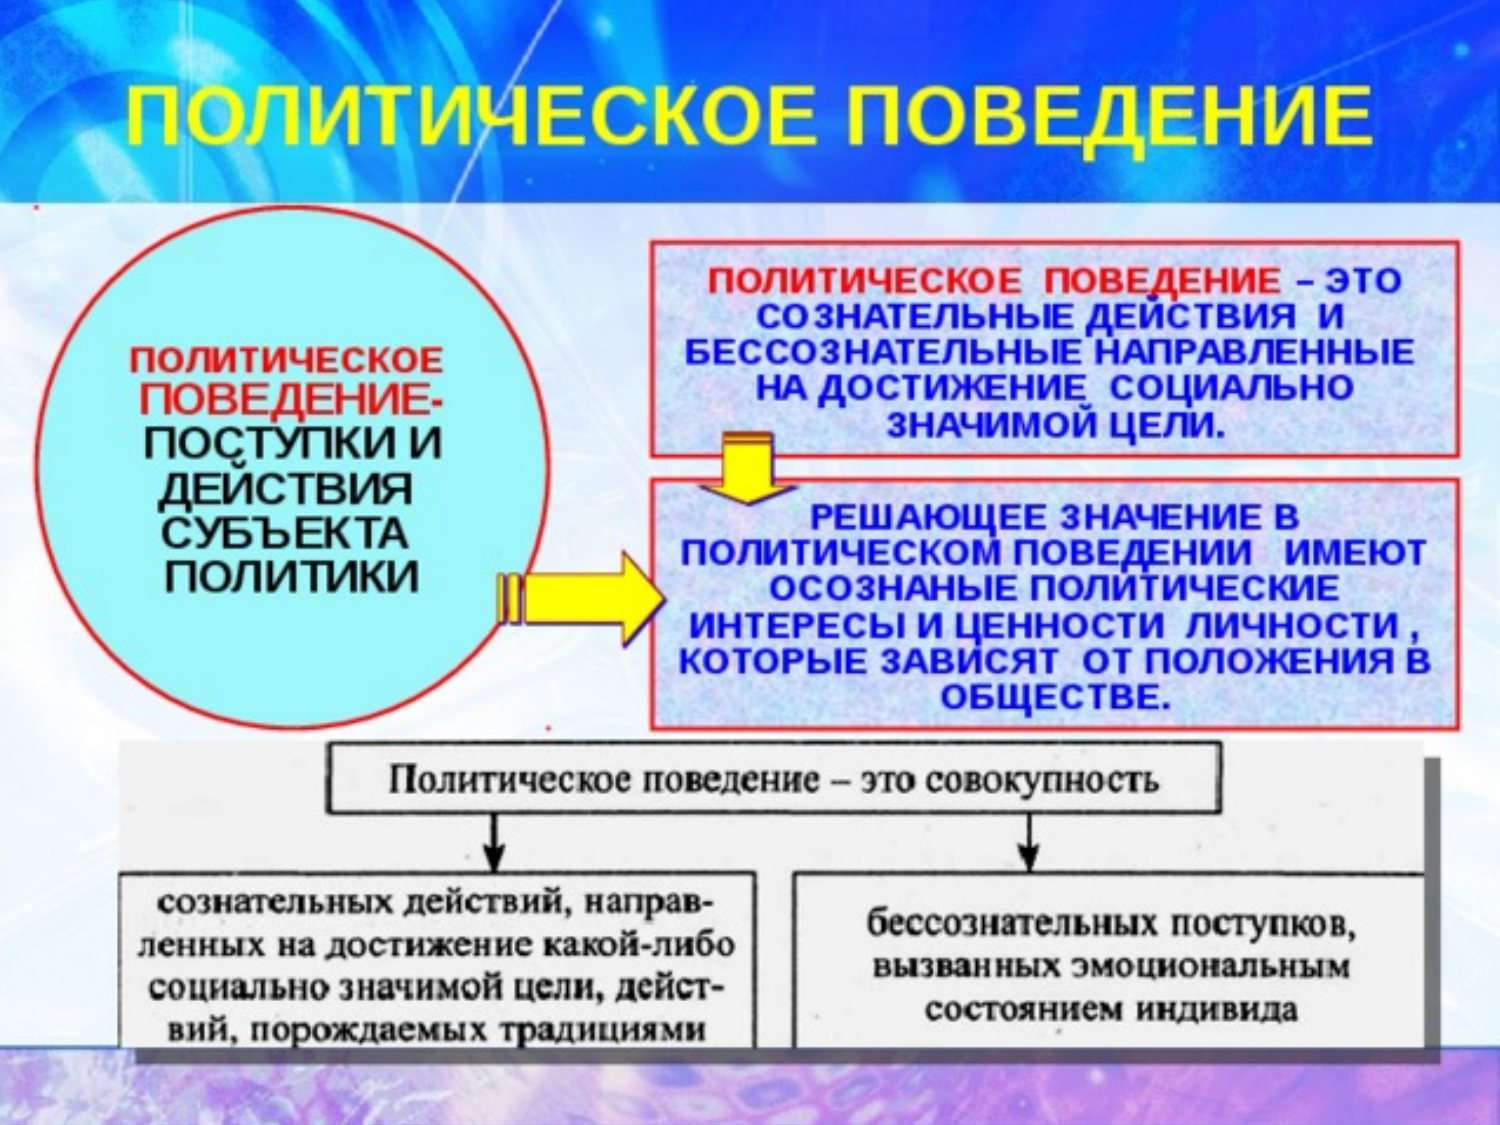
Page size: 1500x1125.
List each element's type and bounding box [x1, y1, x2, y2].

list [0, 0, 1500, 1125]
